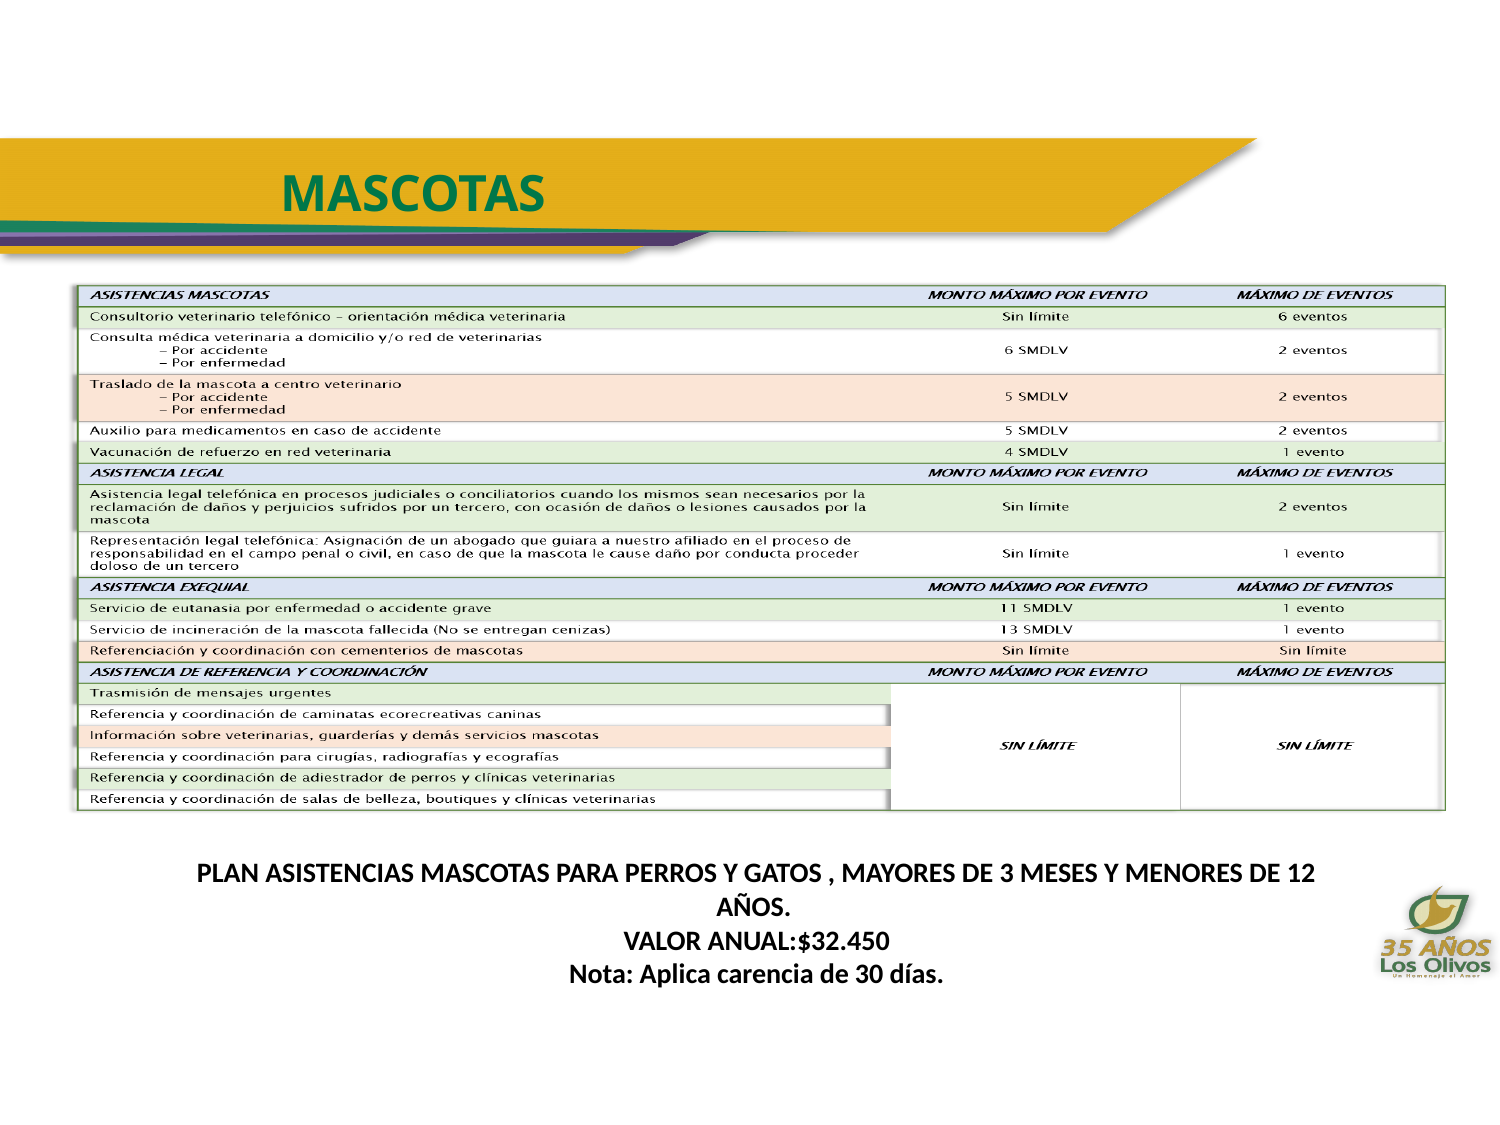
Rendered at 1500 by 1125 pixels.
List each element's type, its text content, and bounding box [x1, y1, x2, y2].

picture [65, 280, 1449, 816]
picture [1369, 881, 1500, 985]
text_box PLAN ASISTENCIAS MASCOTAS PARA PERROS Y GATOS , MAYORES DE 3 MESES Y MENORES DE 12 AÑOS. VALOR ANUAL:$32.450 Nota: Aplica carencia de 30 días. [162, 847, 1351, 1031]
picture [0, 122, 1283, 267]
